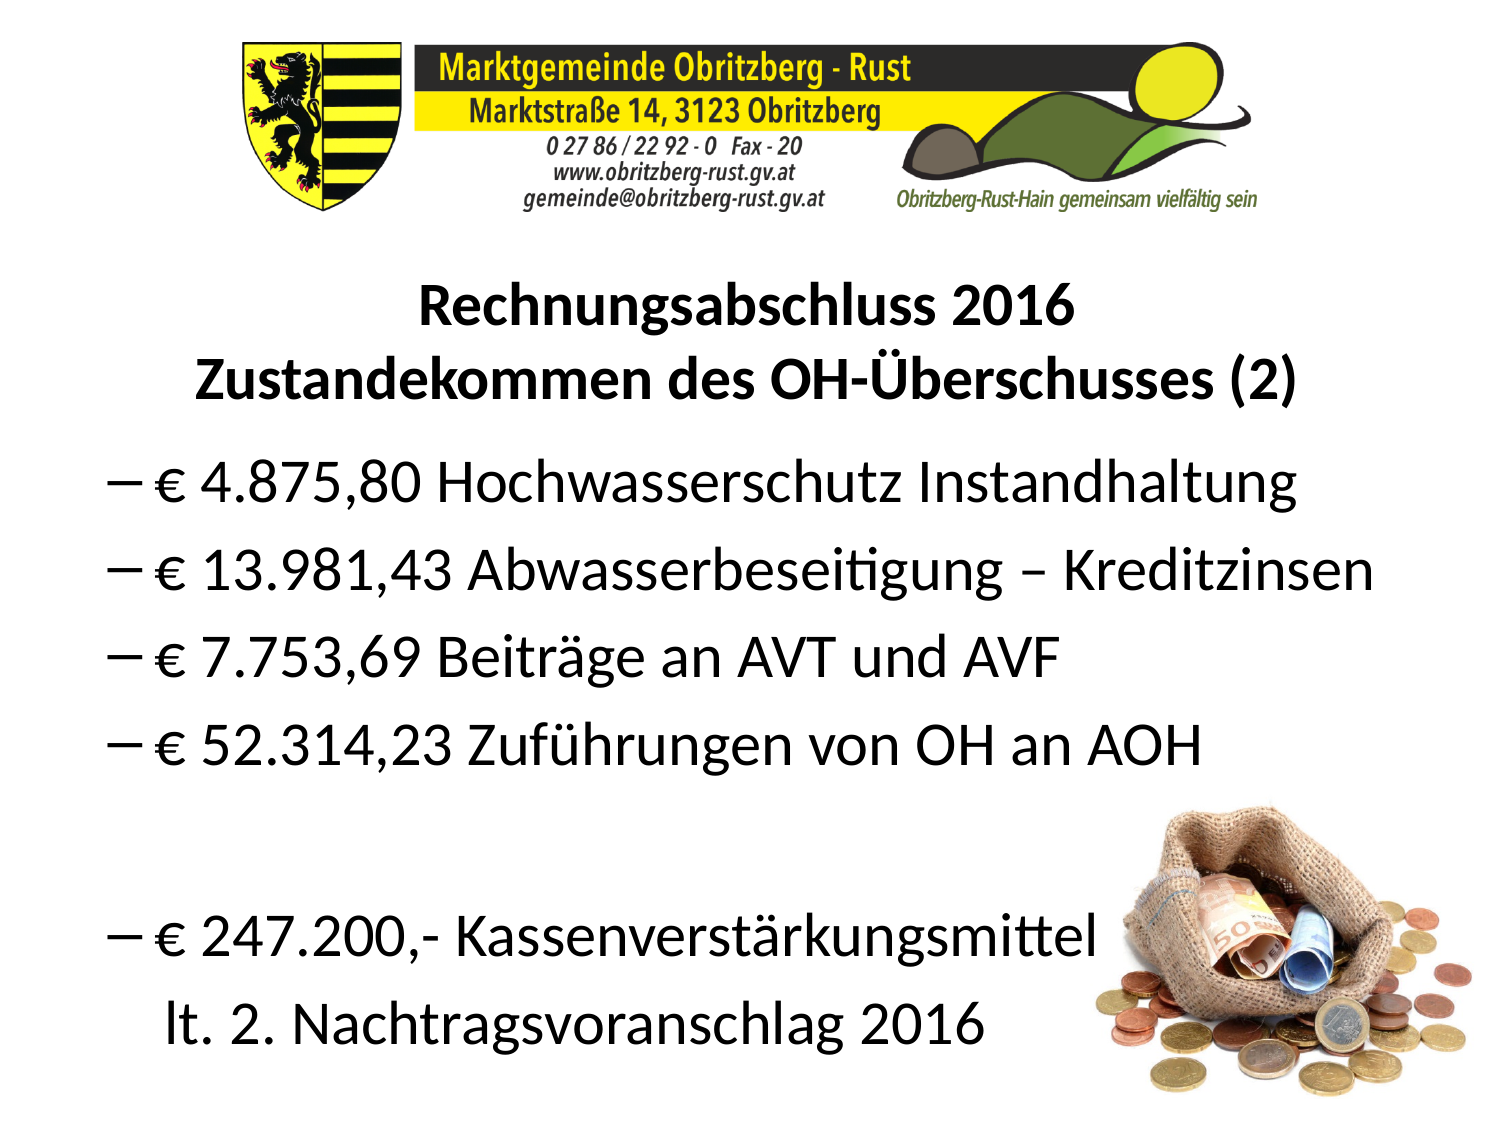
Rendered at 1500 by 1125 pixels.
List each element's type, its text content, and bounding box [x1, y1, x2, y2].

list € 4.875,80 Hochwasserschutz Instandhaltung € 13.981,43 Abwasserbeseitigung – Kreditzinsen € 7.753,69 Beiträge an AVT und AVF € 52.314,23 Zuführungen von OH an AOH € 247.200,- Kassenverstärkungsmittel lt. 2. Nachtragsvoranschlag 2016 [17, 432, 1500, 1024]
text_box Rechnungsabschluss 2016 Zustandekommen des OH-Überschusses (2) [83, 255, 1412, 421]
picture [1068, 786, 1485, 1099]
picture [242, 42, 1258, 212]
